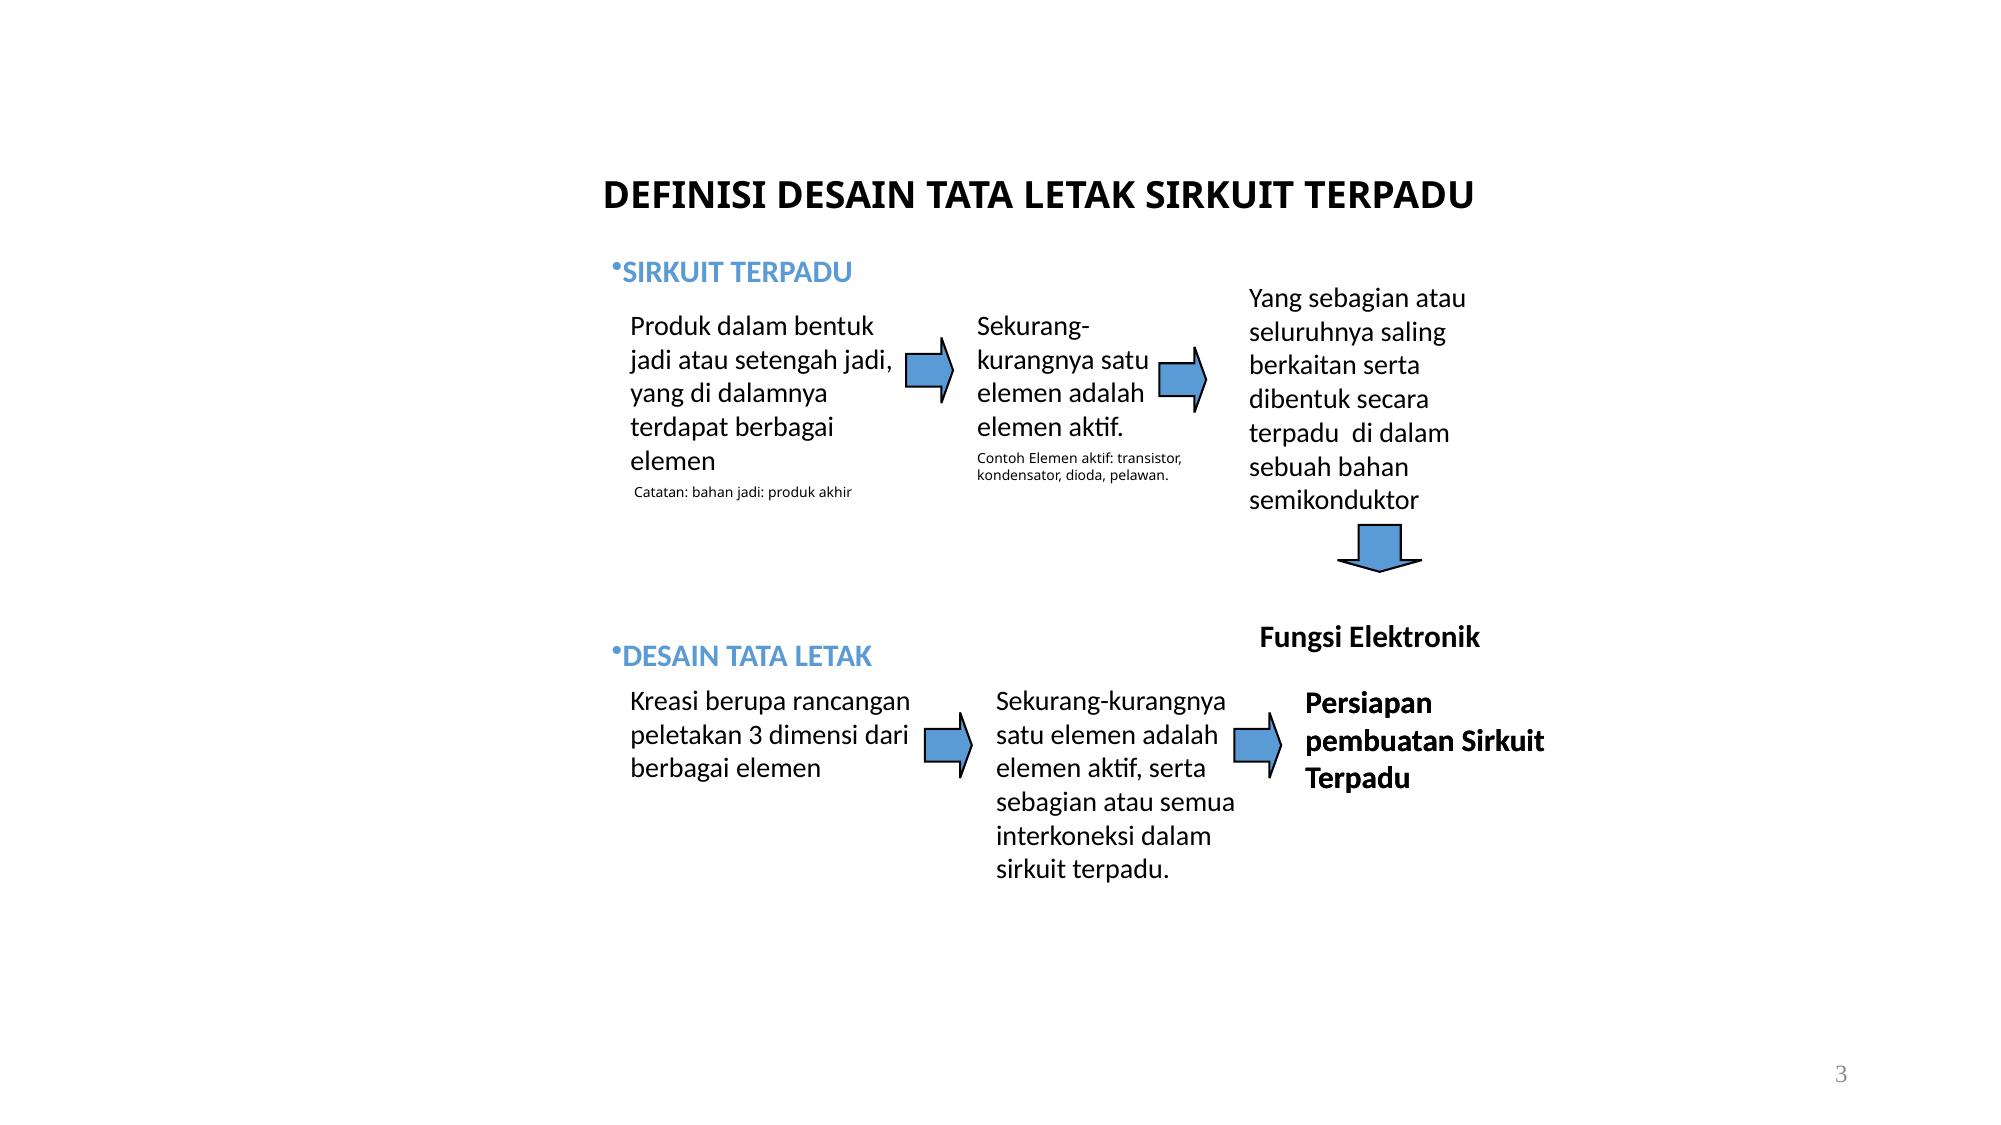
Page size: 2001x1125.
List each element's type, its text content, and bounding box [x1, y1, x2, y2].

text_box Sekurang-kurangnya satu elemen adalah elemen aktif, serta sebagian atau semua interkoneksi dalam sirkuit terpadu. [981, 674, 1254, 892]
text_box Persiapan pembuatan Sirkuit Terpadu [1290, 674, 1563, 802]
slide_number 3 [1412, 1042, 1863, 1103]
text_box [1337, 524, 1422, 572]
text_box [924, 712, 972, 779]
text_box Sekurang-kurangnya satu elemen adalah elemen aktif. Contoh Elemen aktif: transistor, kondensator, dioda, pelawan. [962, 299, 1216, 491]
text_box Yang sebagian atau seluruhnya saling berkaitan serta dibentuk secara terpadu di dalam sebuah bahan semikonduktor [1234, 271, 1525, 523]
text_box SIRKUIT TERPADU [596, 243, 1038, 296]
text_box Produk dalam bentuk jadi atau setengah jadi, yang di dalamnya terdapat berbagai elemen Catatan: bahan jadi: produk akhir [615, 299, 916, 508]
text_box [1234, 712, 1282, 779]
text_box Kreasi berupa rancangan peletakan 3 dimensi dari berbagai elemen [615, 675, 944, 791]
text_box DESAIN TATA LETAK [596, 628, 1038, 681]
text_box Fungsi Elektronik [1234, 609, 1507, 662]
text_box [906, 337, 954, 404]
title DEFINISI DESAIN TATA LETAK SIRKUIT TERPADU [587, 159, 1544, 235]
text_box [1159, 346, 1207, 413]
